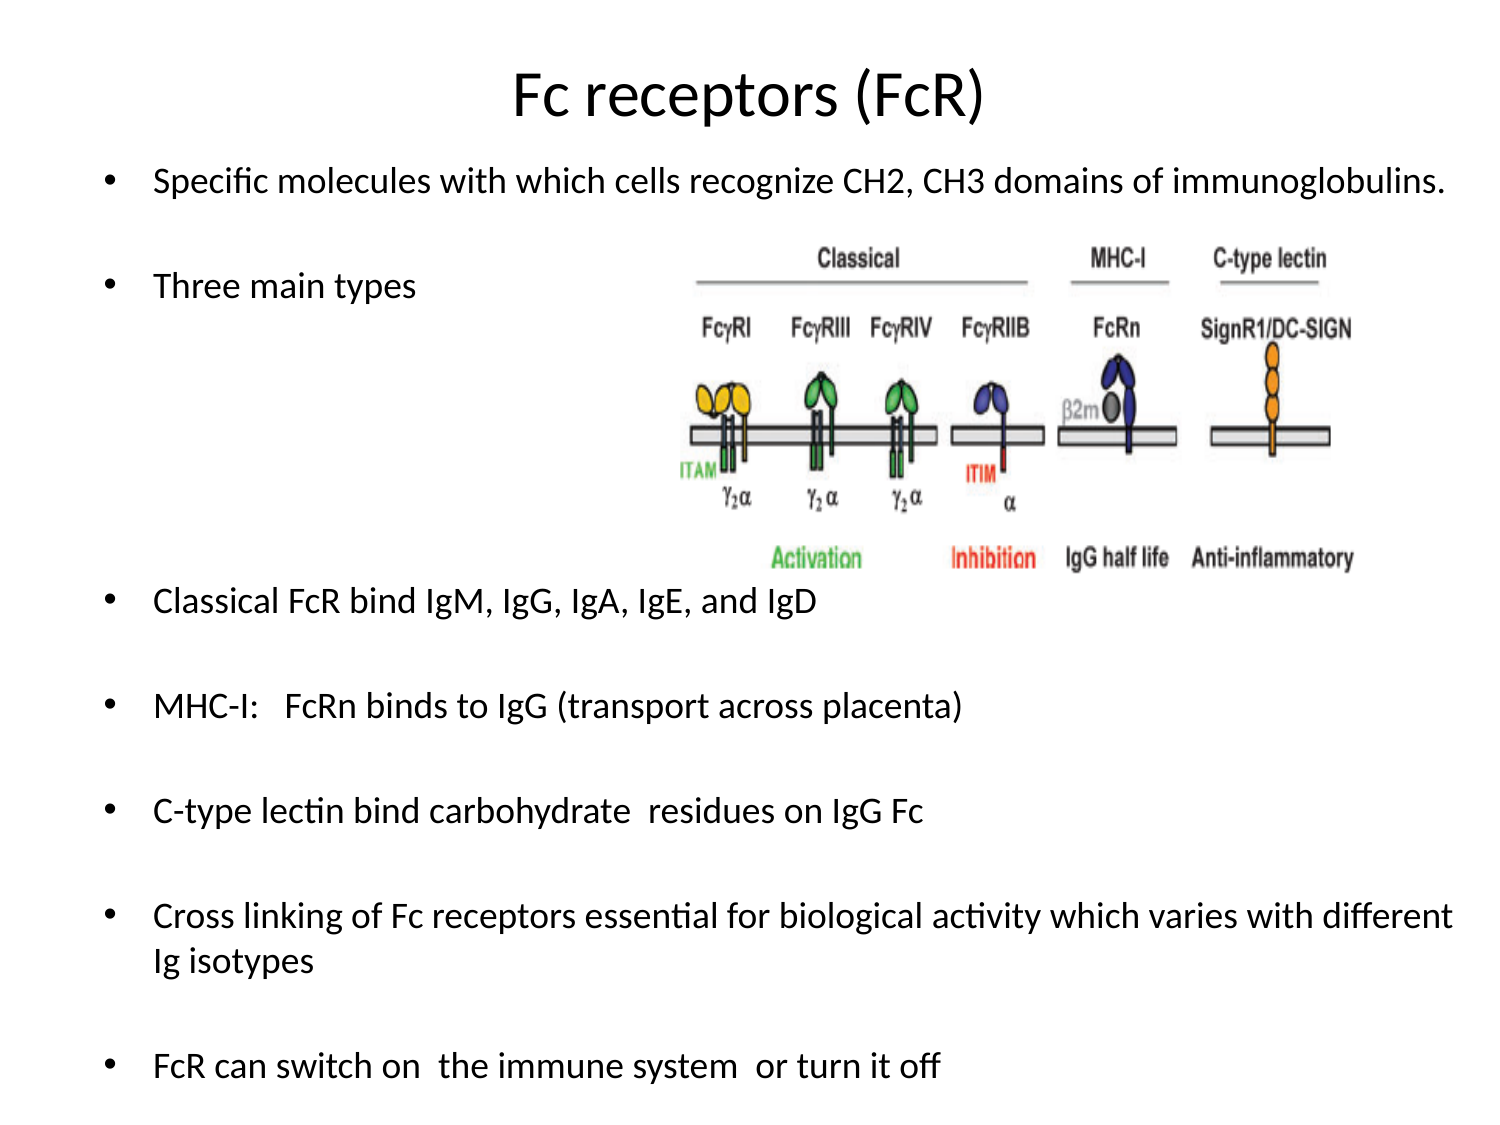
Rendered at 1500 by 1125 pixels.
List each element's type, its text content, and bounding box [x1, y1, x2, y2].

title Fc receptors (FcR) [76, 42, 1424, 138]
list Specific molecules with which cells recognize CH2, CH3 domains of immunoglobulins. Three main types Classical FcR bind IgM, IgG, IgA, IgE, and IgD MHC-I: FcRn binds to IgG (transport across placenta) C-type lectin bind carbohydrate residues on IgG Fc Cross linking of Fc receptors essential for biological activity which varies with different Ig isotypes FcR can switch on the immune system or turn it off [88, 149, 1471, 1125]
picture [603, 243, 1424, 587]
